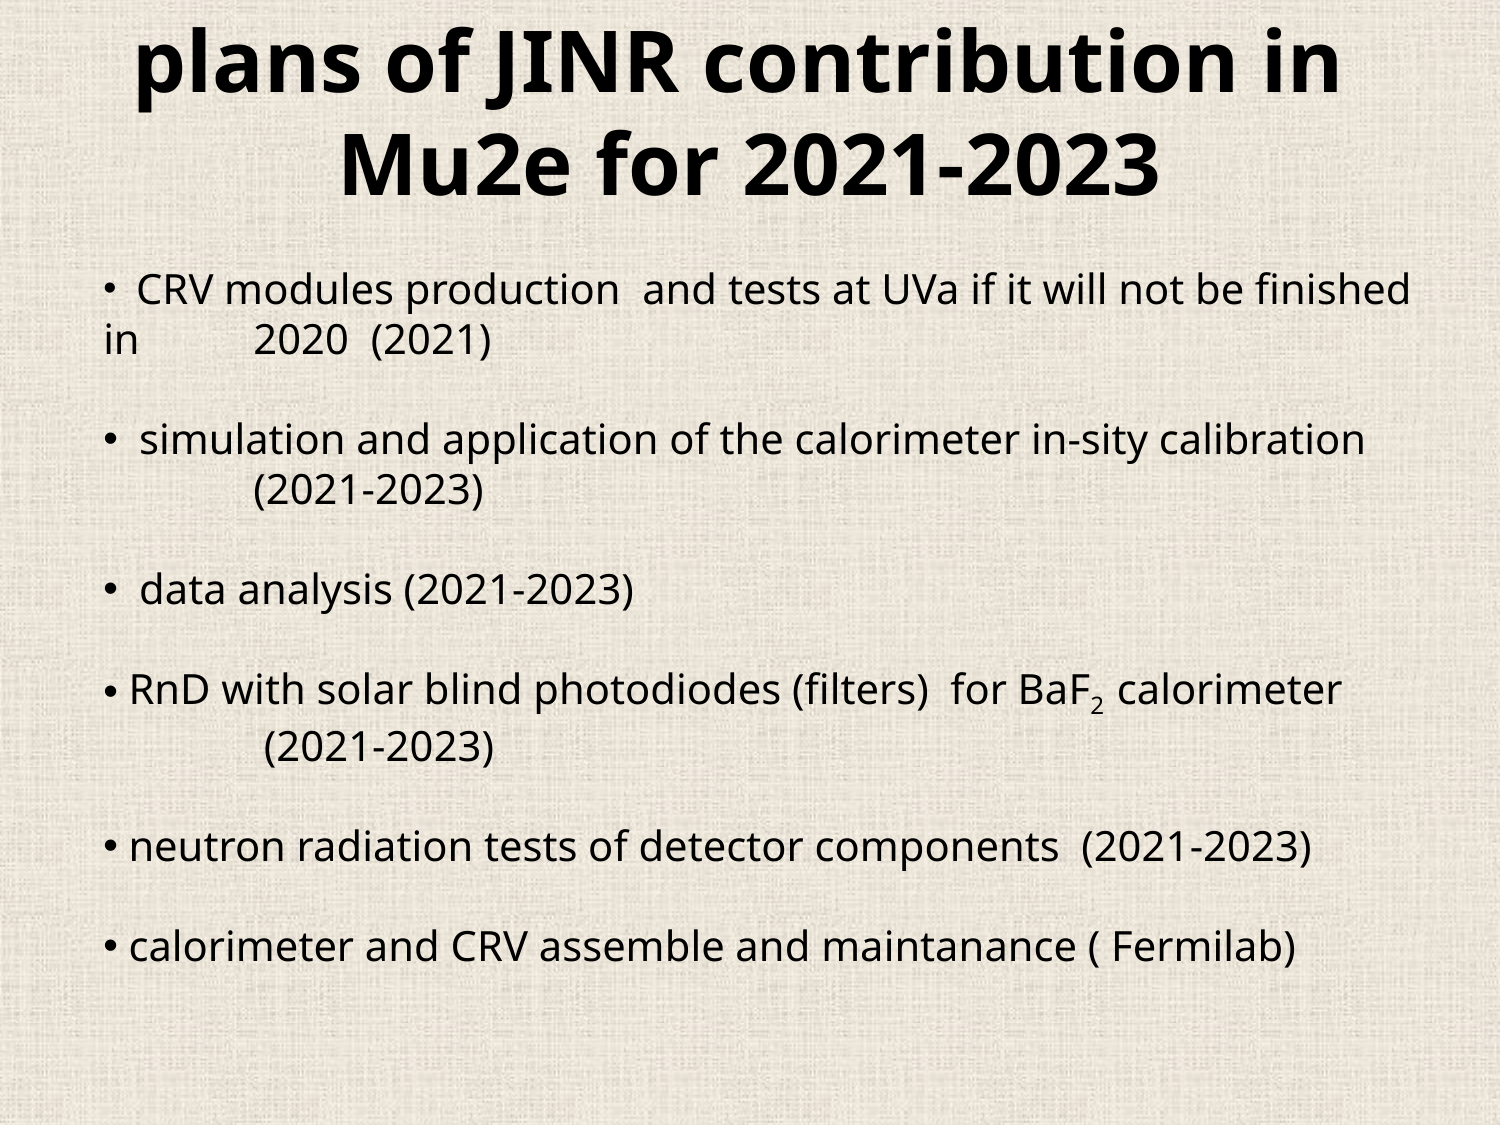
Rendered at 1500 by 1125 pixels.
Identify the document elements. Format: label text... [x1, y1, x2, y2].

text_box CRV modules production and tests at UVa if it will not be finished in 2020 (2021) simulation and application of the calorimeter in-sity calibration (2021-2023) data analysis (2021-2023) RnD with solar blind photodiodes (filters) for BaF2 calorimeter (2021-2023) neutron radiation tests of detector components (2021-2023) calorimeter and CRV assemble and maintanance ( Fermilab) [88, 255, 1447, 978]
text_box plans of JINR contribution in Mu2e for 2021-2023 [0, 0, 1500, 138]
